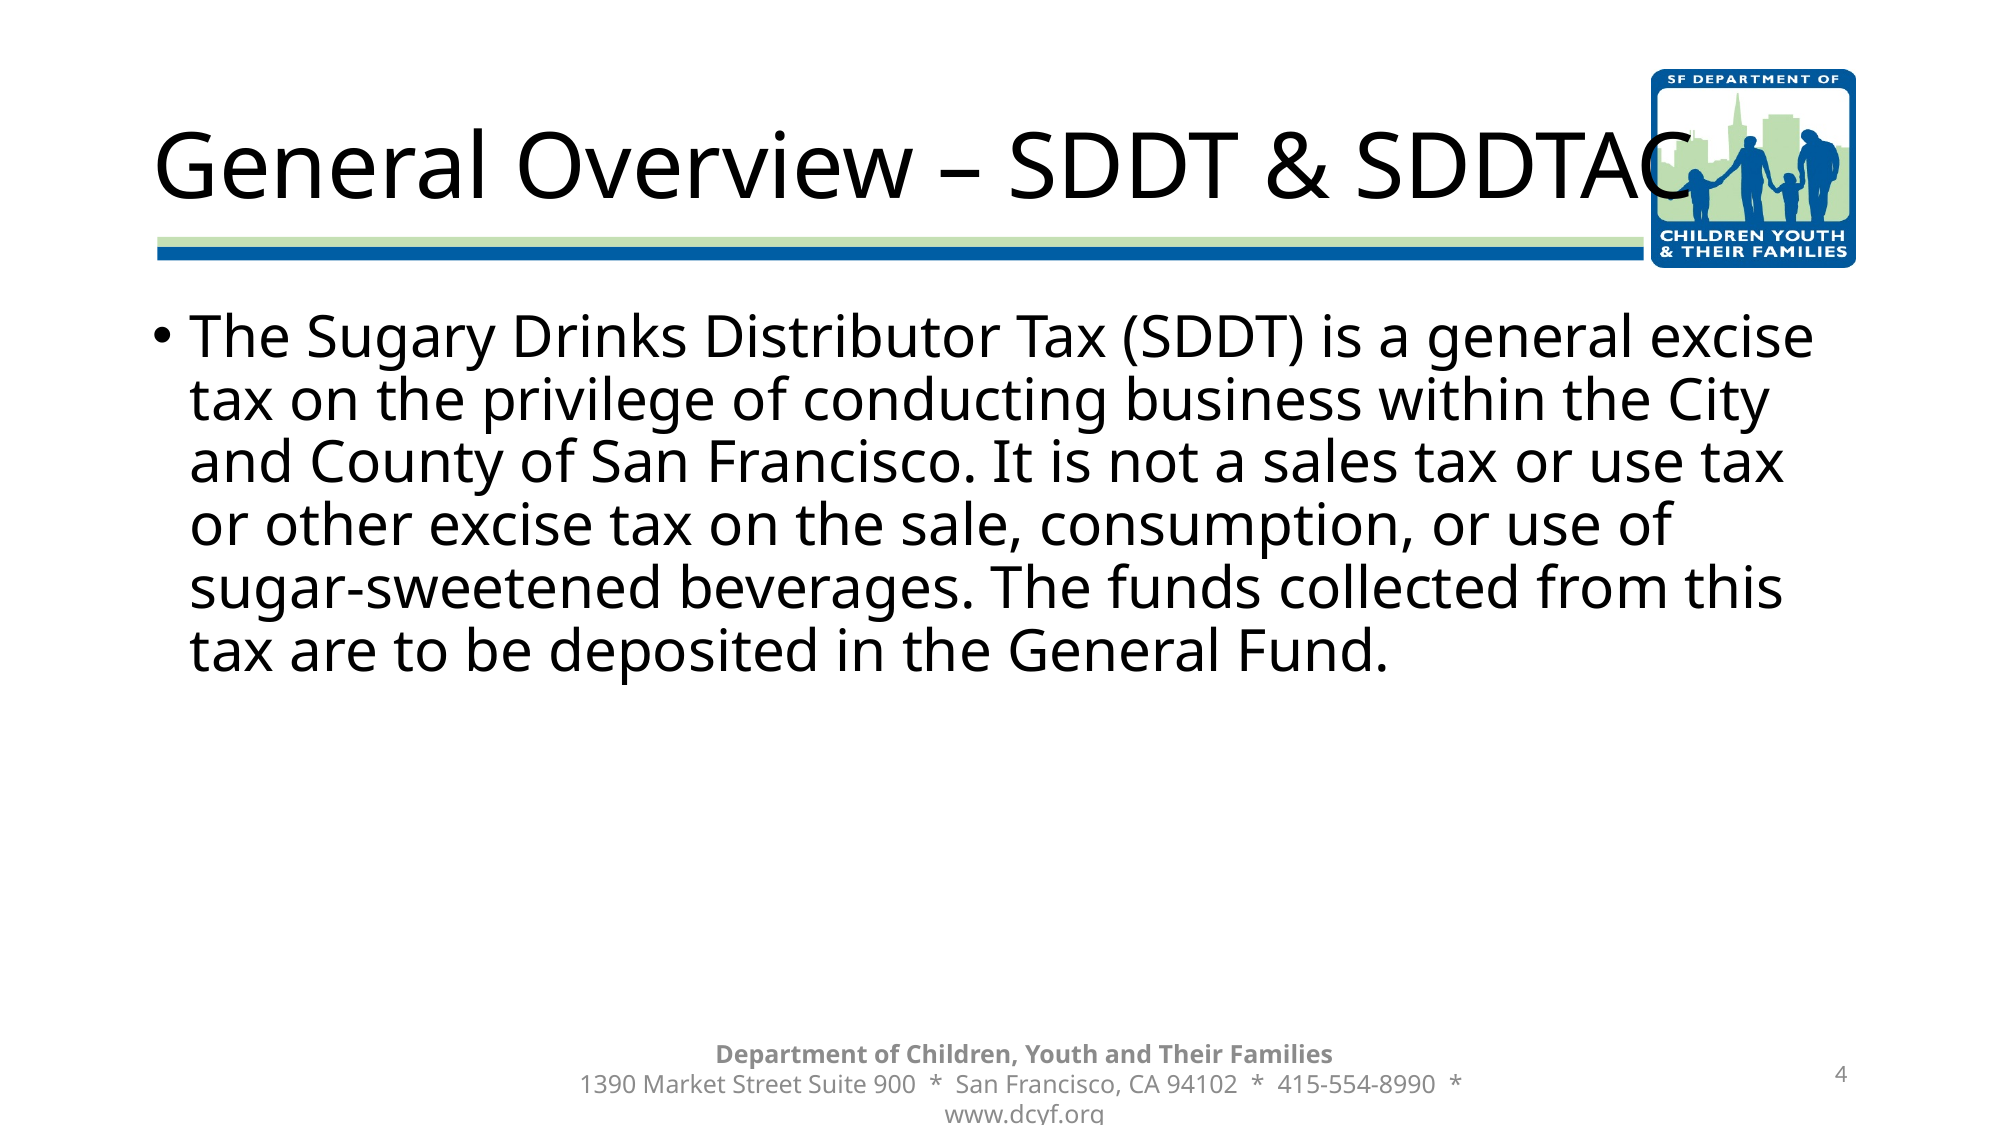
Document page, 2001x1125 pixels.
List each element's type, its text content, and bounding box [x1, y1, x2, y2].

slide_number 4 [1412, 1042, 1863, 1103]
list The Sugary Drinks Distributor Tax (SDDT) is a general excise tax on the privilege of conducting business within the City and County of San Francisco. It is not a sales tax or use tax or other excise tax on the sale, consumption, or use of sugar-sweetened beverages. The funds collected from this tax are to be deposited in the General Fund. [137, 299, 1863, 1014]
title General Overview – SDDT & SDDTAC [137, 59, 1863, 278]
